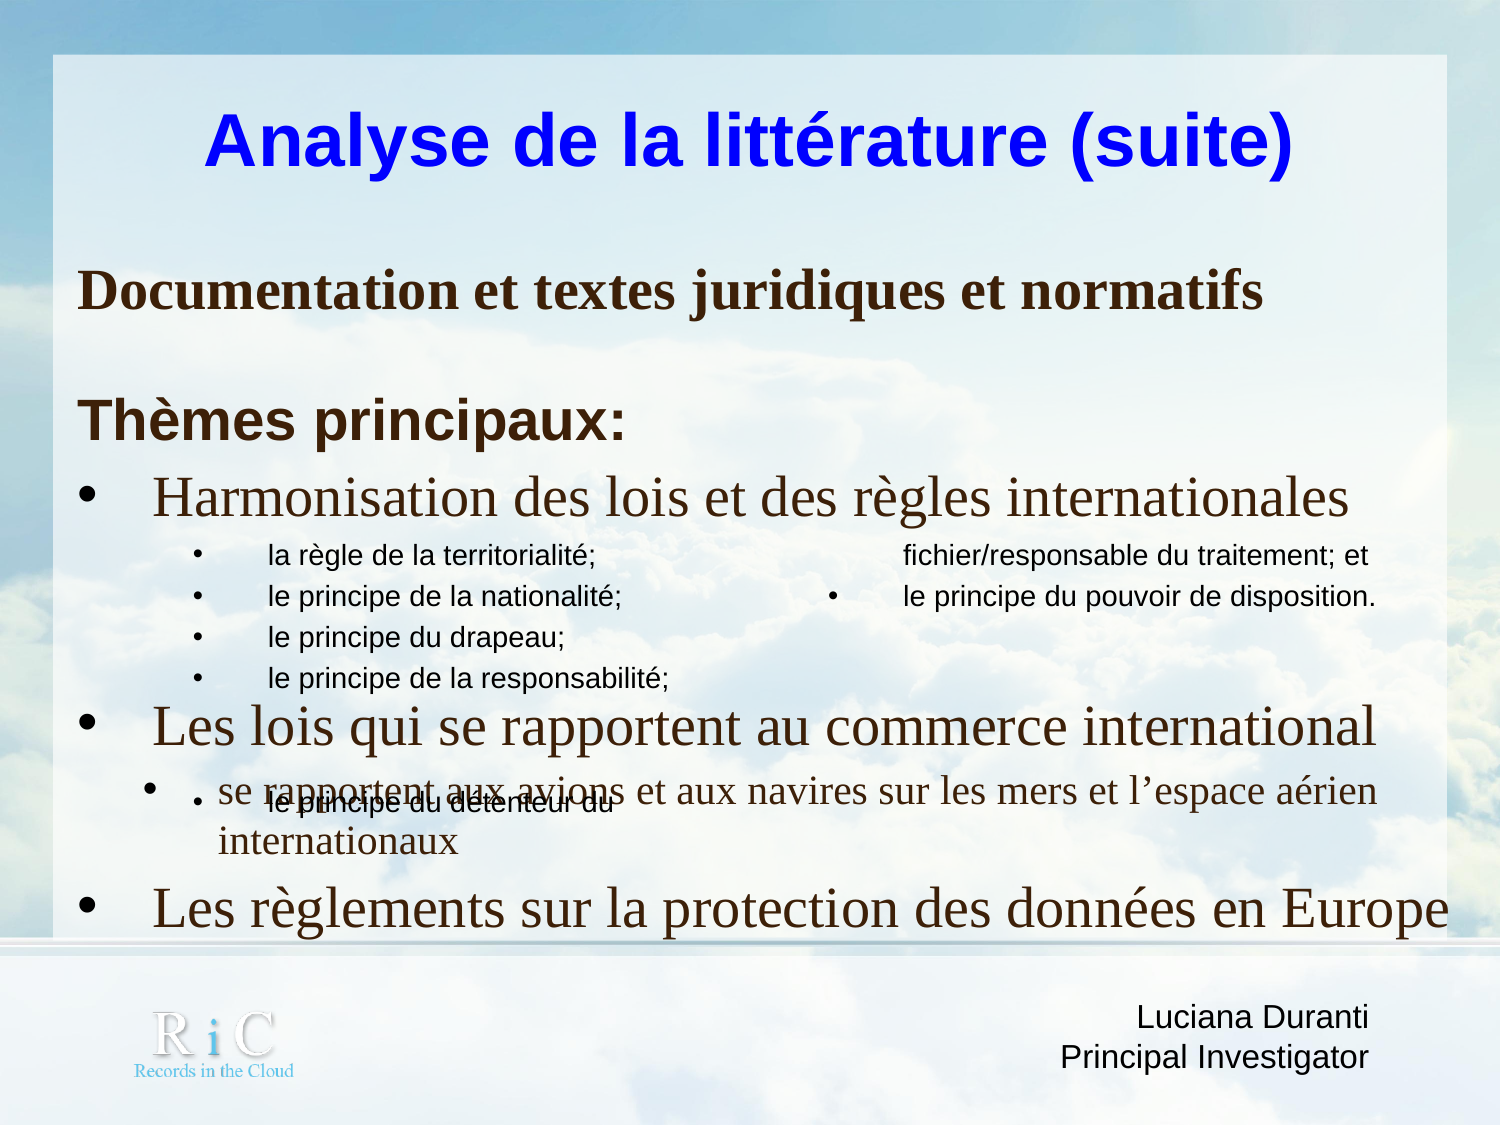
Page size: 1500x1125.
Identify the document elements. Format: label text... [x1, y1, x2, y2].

title Analyse de la littérature (suite) [53, 42, 1447, 230]
text_box la règle de la territorialité; le principe de la nationalité; le principe du drapeau; le principe de la responsabilité; le principe du détenteur du fichier/responsable du traitement; et le principe du pouvoir de disposition. [112, 528, 1413, 832]
list Documentation et textes juridiques et normatifs Thèmes principaux: Harmonisation des lois et des règles internationales Les lois qui se rapportent au commerce international se rapportent aux avions et aux navires sur les mers et l’espace aérien internationaux Les règlements sur la protection des données en Europe [62, 243, 1500, 1000]
picture [0, 0, 1500, 1125]
